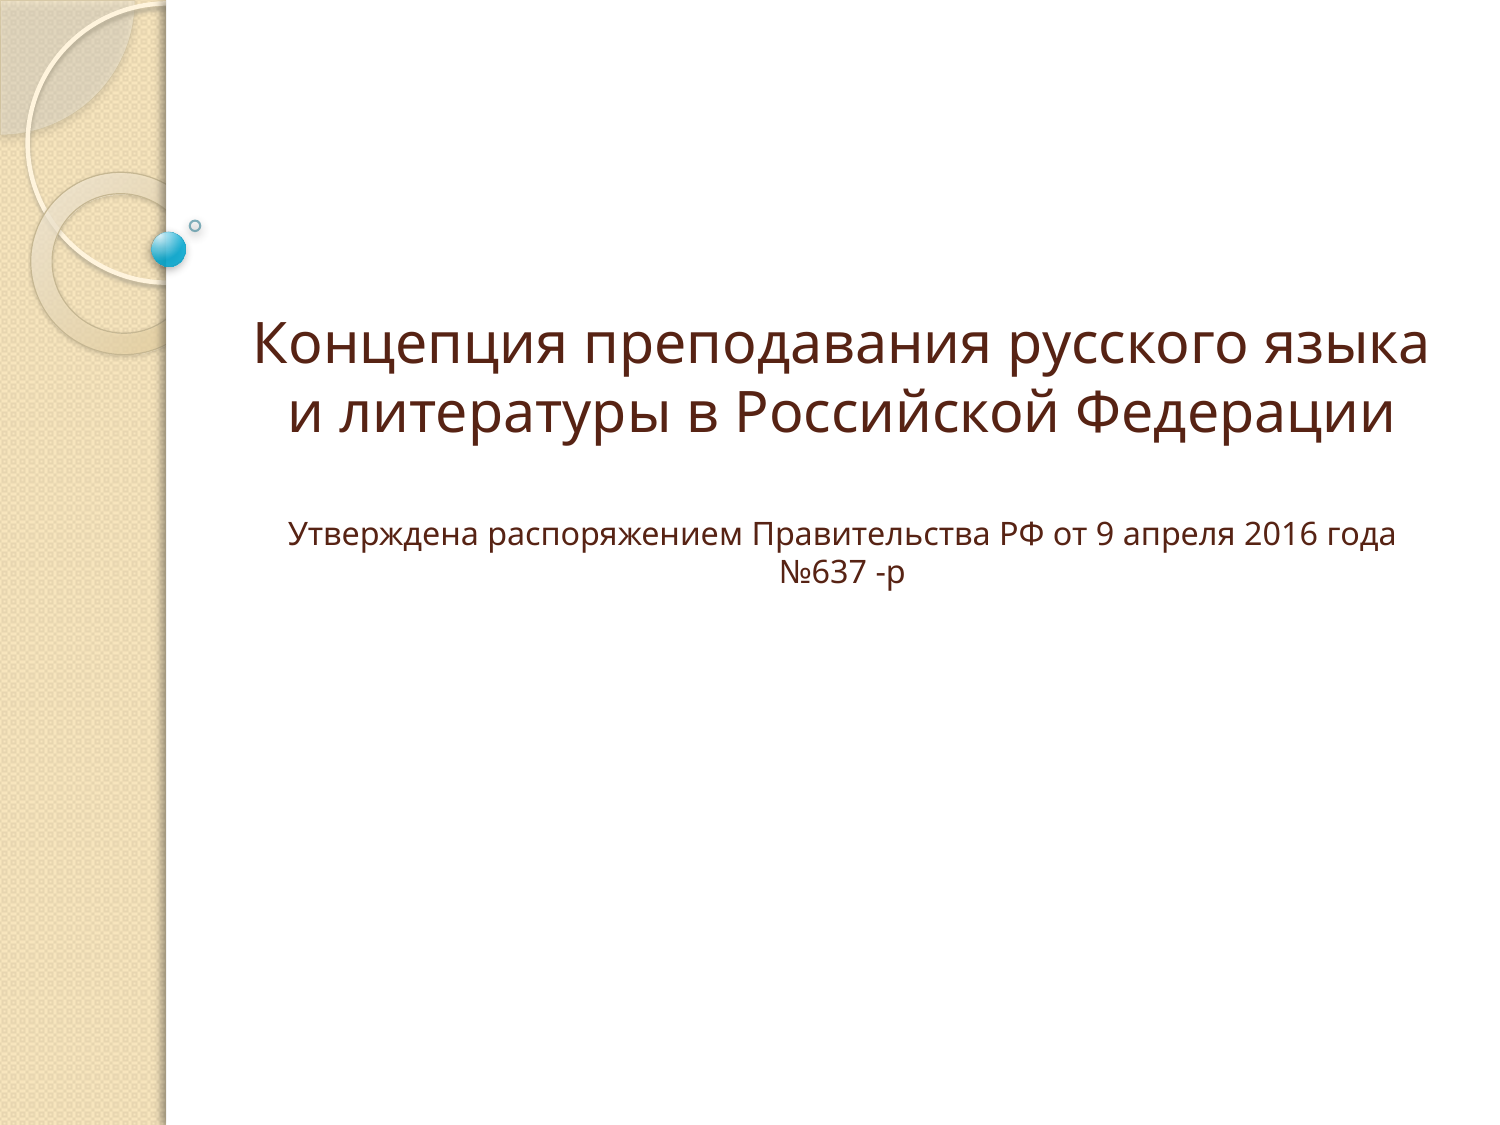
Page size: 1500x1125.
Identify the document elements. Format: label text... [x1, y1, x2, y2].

title Концепция преподавания русского языка и литературы в Российской Федерации Утверждена распоряжением Правительства РФ от 9 апреля 2016 года №637 -р [234, 246, 1450, 598]
